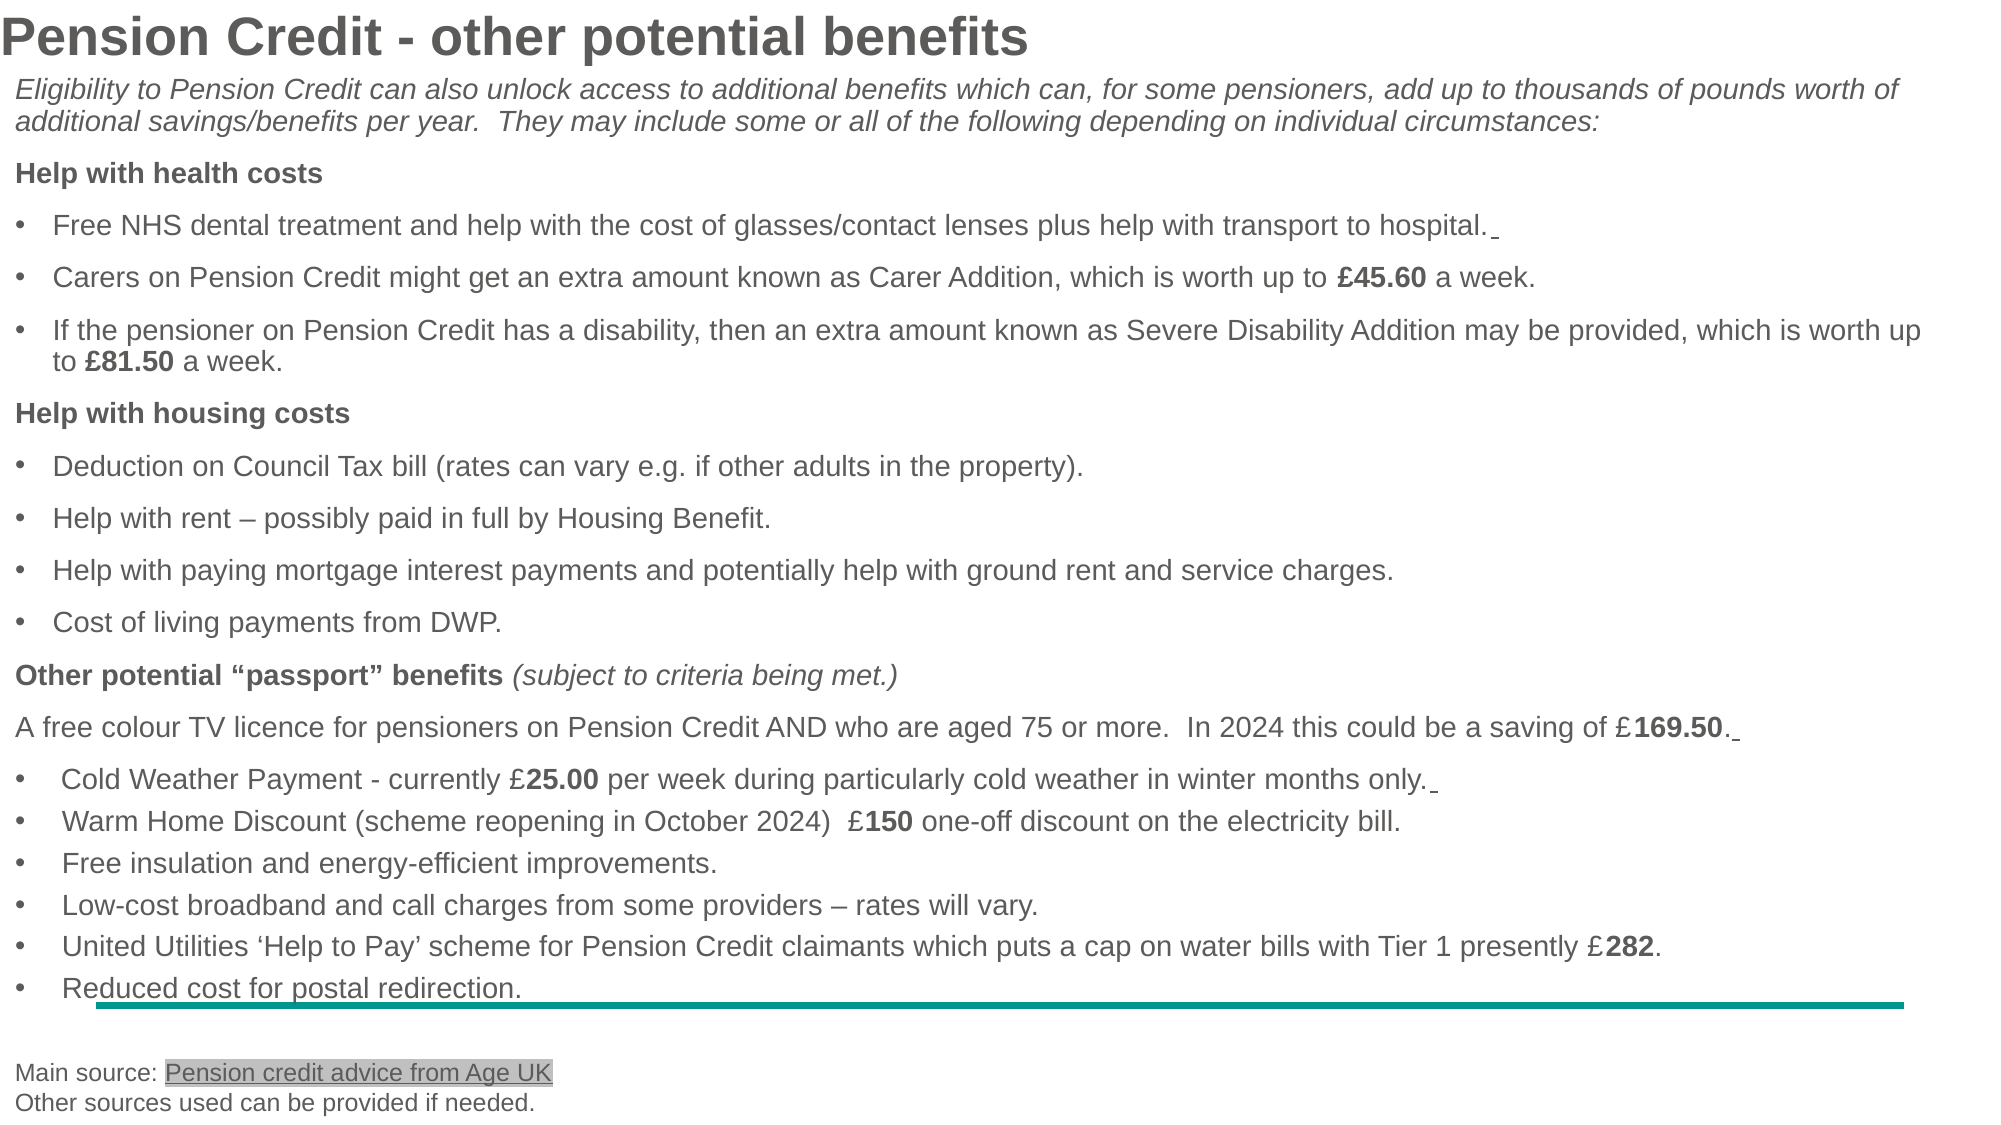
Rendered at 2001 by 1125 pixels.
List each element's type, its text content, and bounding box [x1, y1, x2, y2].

text_box Main source: Pension credit advice from Age UK Other sources used can be provided if needed. [0, 1049, 573, 1124]
title Pension Credit - other potential benefits [0, 0, 1067, 67]
list Eligibility to Pension Credit can also unlock access to additional benefits which can, for some pensioners, add up to thousands of pounds worth of additional savings/benefits per year. They may include some or all of the following depending on individual circumstances: Help with health costs Free NHS dental treatment and help with the cost of glasses/contact lenses plus help with transport to hospital. Carers on Pension Credit might get an extra amount known as Carer Addition, which is worth up to £45.60 a week. If the pensioner on Pension Credit has a disability, then an extra amount known as Severe Disability Addition may be provided, which is worth up to £81.50 a week. Help with housing costs Deduction on Council Tax bill (rates can vary e.g. if other adults in the property). Help with rent – possibly paid in full by Housing Benefit. Help with paying mortgage interest payments and potentially help with ground rent and service charges. Cost of living payments from DWP. Other potential “passport” benefits (subject to criteria being met.) A free colour TV licence for pensioners on Pension Credit AND who are aged 75 or more. In 2024 this could be a saving of £169.50. Cold Weather Payment - currently £25.00 per week during particularly cold weather in winter months only. Warm Home Discount (scheme reopening in October 2024) £150 one-off discount on the electricity bill. Free insulation and energy-efficient improvements. Low-cost broadband and call charges from some providers – rates will vary. United Utilities ‘Help to Pay’ scheme for Pension Credit claimants which puts a cap on water bills with Tier 1 presently £282. Reduced cost for postal redirection. [0, 67, 2000, 948]
